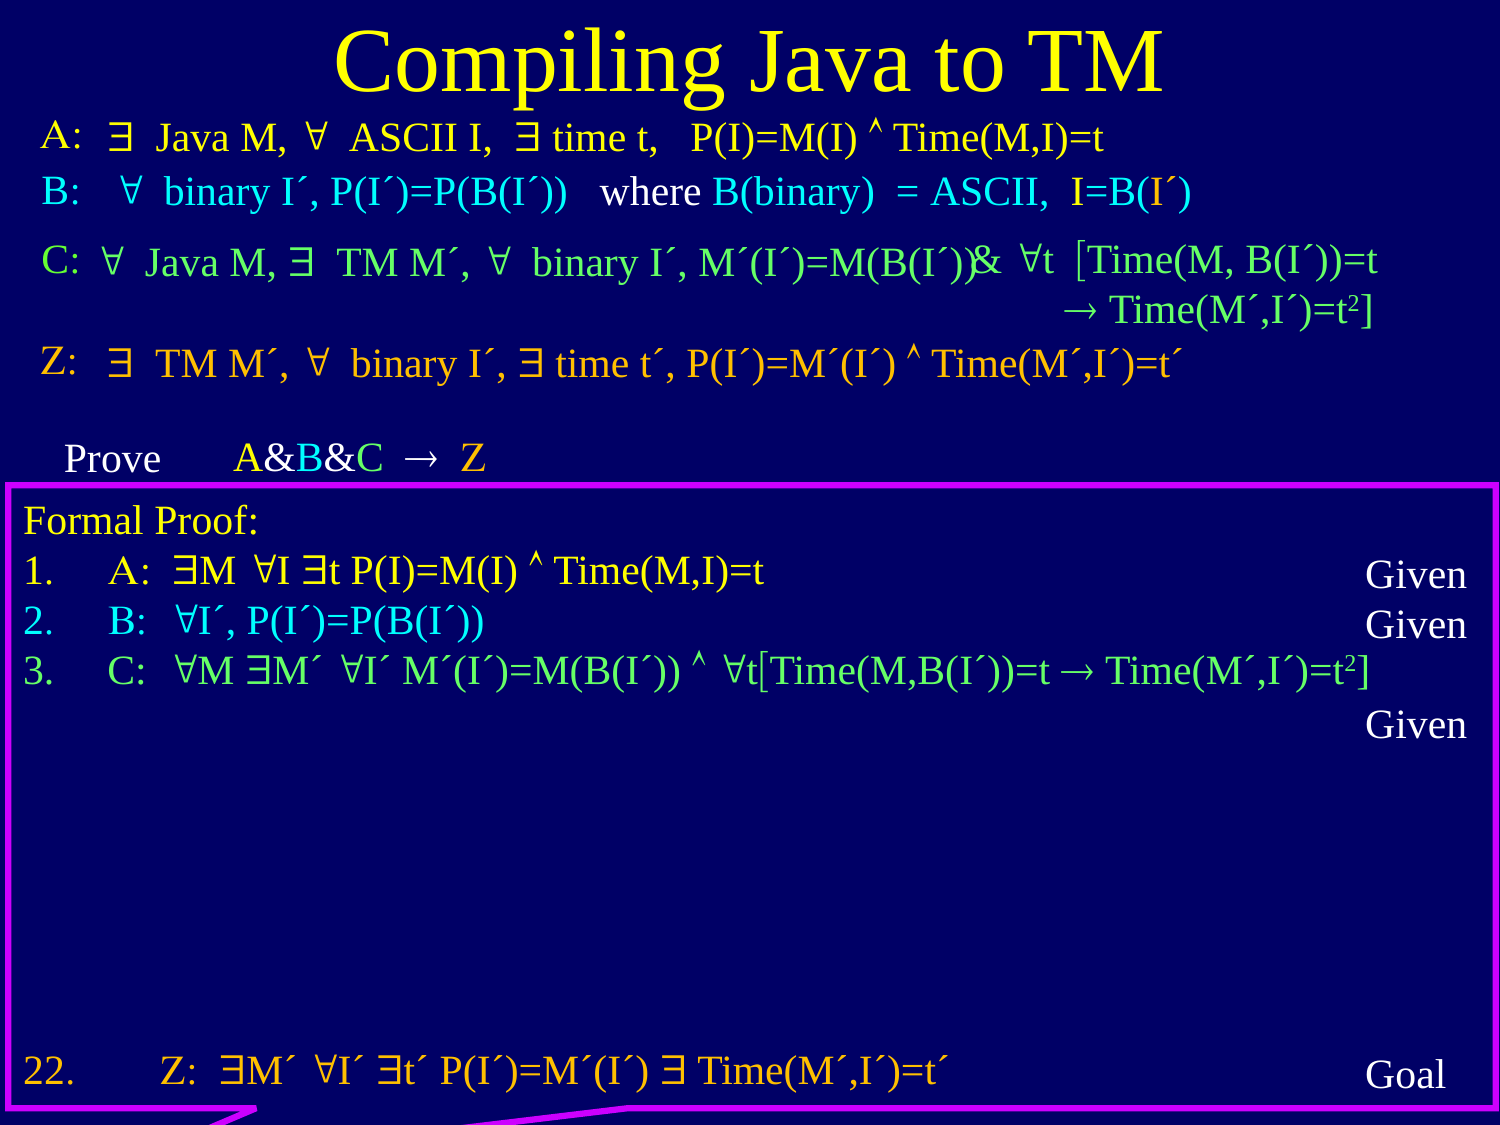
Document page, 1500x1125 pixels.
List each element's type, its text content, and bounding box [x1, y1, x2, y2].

text_box Compiling Java to TM [112, 0, 1388, 98]
text_box Given Given Given Goal [1350, 539, 1483, 1105]
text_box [24, 99, 1407, 394]
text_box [48, 422, 496, 490]
text_box Formal Proof: A: $M "I $t P(I)=M(I)  Time(M,I)=t B: "I´, P(I´)=P(B(I´)) C: "M $M´ "I´ M´(I´)=M(B(I´))  "t[Time(M,B(I´))=t  Time(M´,I´)=t2] 22. Z: $M´ "I´ $t´ P(I´)=M´(I´) $ Time(M´,I´)=t´ [8, 485, 1496, 1125]
